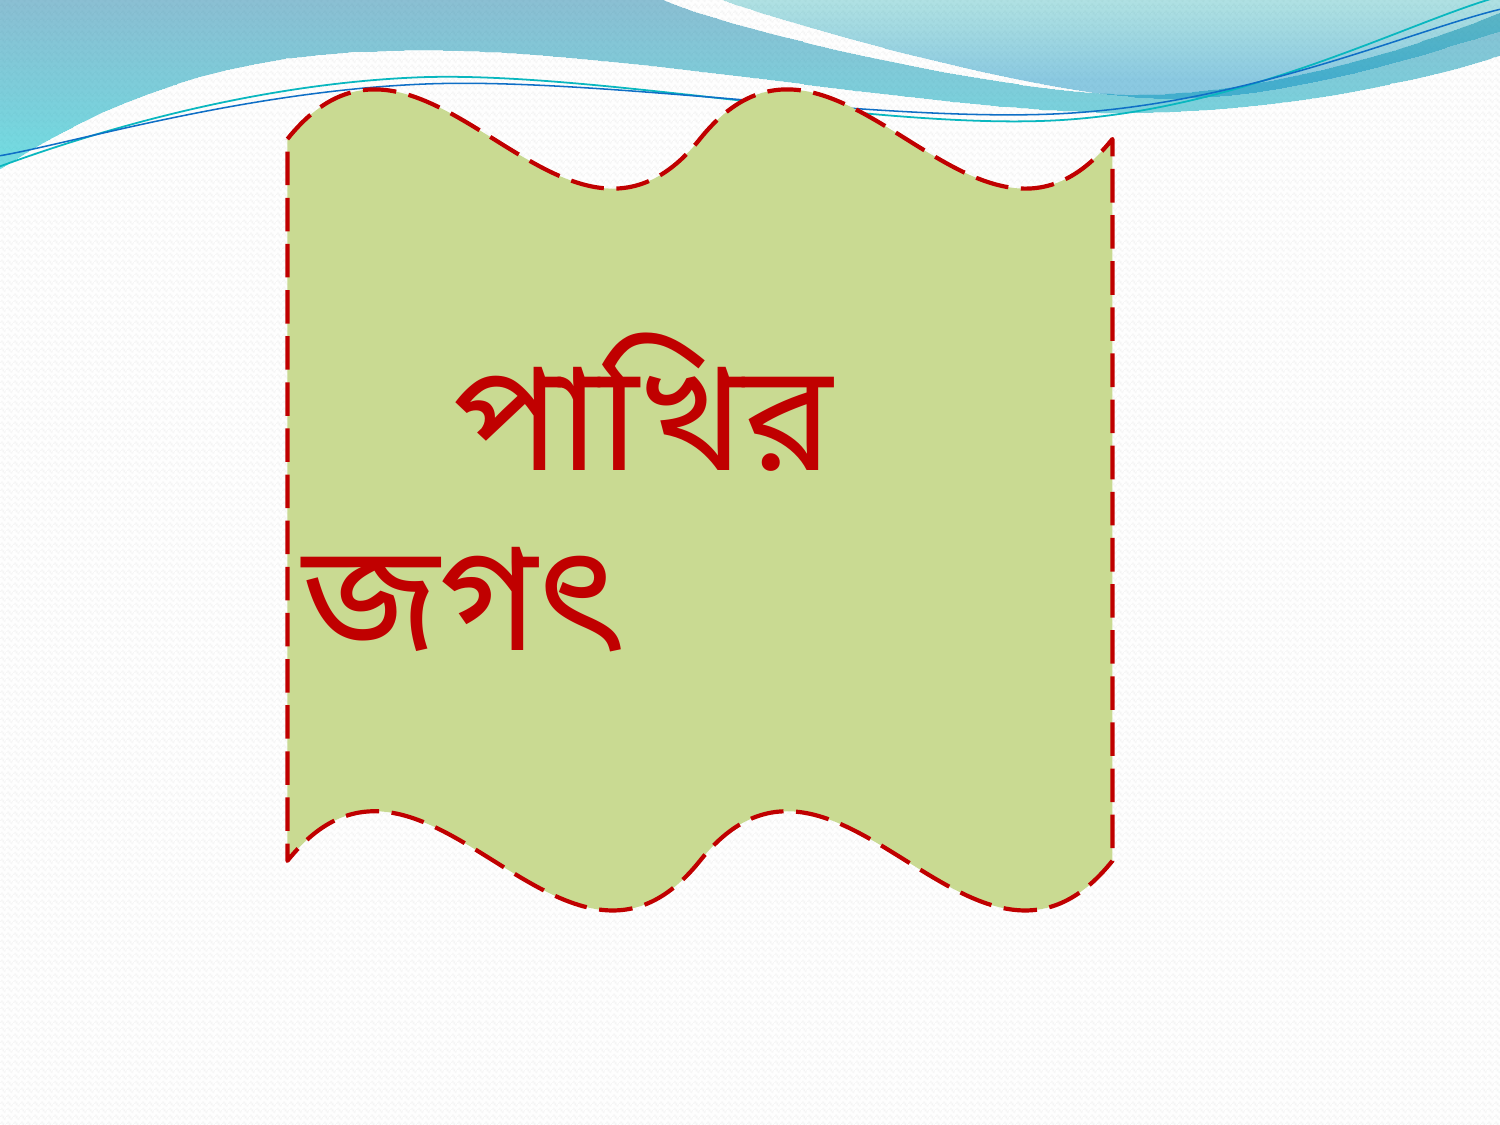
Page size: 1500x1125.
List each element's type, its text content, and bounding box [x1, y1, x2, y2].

text_box পাখির জগৎ [285, 87, 1115, 913]
